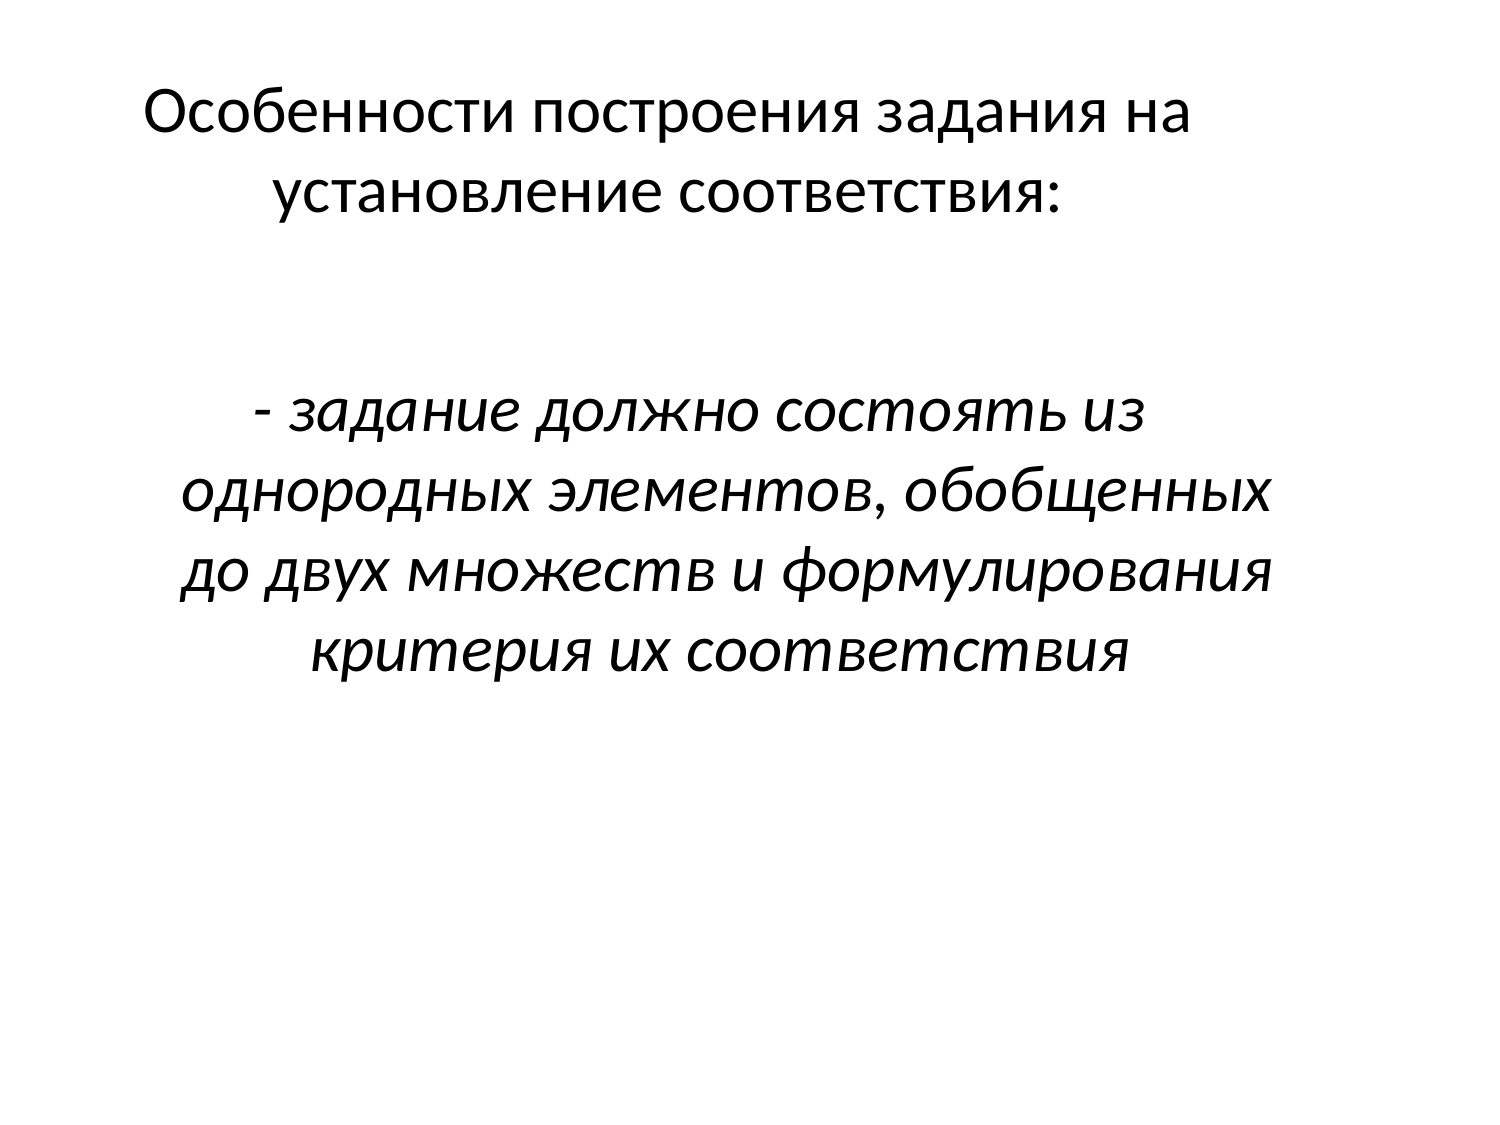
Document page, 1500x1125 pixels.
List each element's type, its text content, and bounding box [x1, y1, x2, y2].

title Особенности построения задания на установление соответствия: [75, 52, 1263, 240]
list - задание должно состоять из однородных элементов, обобщенных до двух множеств и формулирования критерия их соответствия [75, 264, 1325, 1060]
